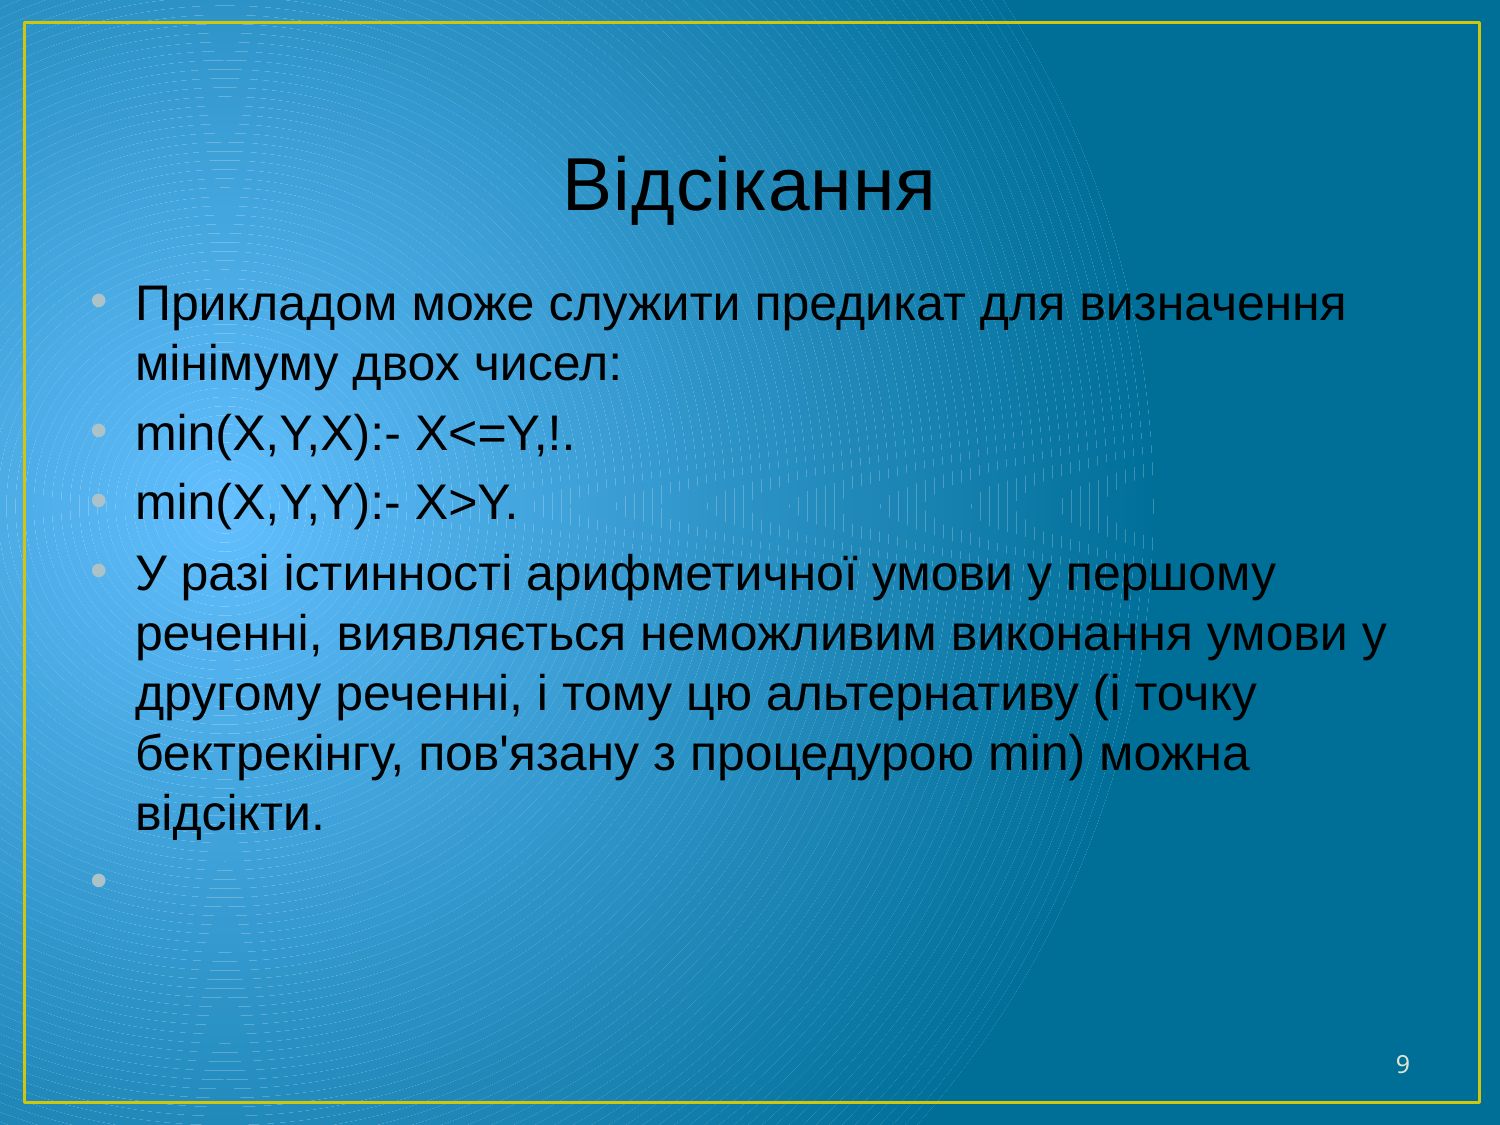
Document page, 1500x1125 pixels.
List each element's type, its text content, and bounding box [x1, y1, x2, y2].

title Відсікання [75, 45, 1425, 233]
list Прикладом може служити предикат для визначення мінімуму двох чисел: min(X,Y,X):- X<=Y,!. min(X,Y,Y):- X>Y. У разі істинності арифметичної умови у першому реченні, виявляється неможливим виконання умови у другому реченні, і тому цю альтернативу (і точку бектрекінгу, пов'язану з процедурою min) можна відсікти. [75, 262, 1425, 1005]
slide_number 9 [1074, 1035, 1425, 1096]
